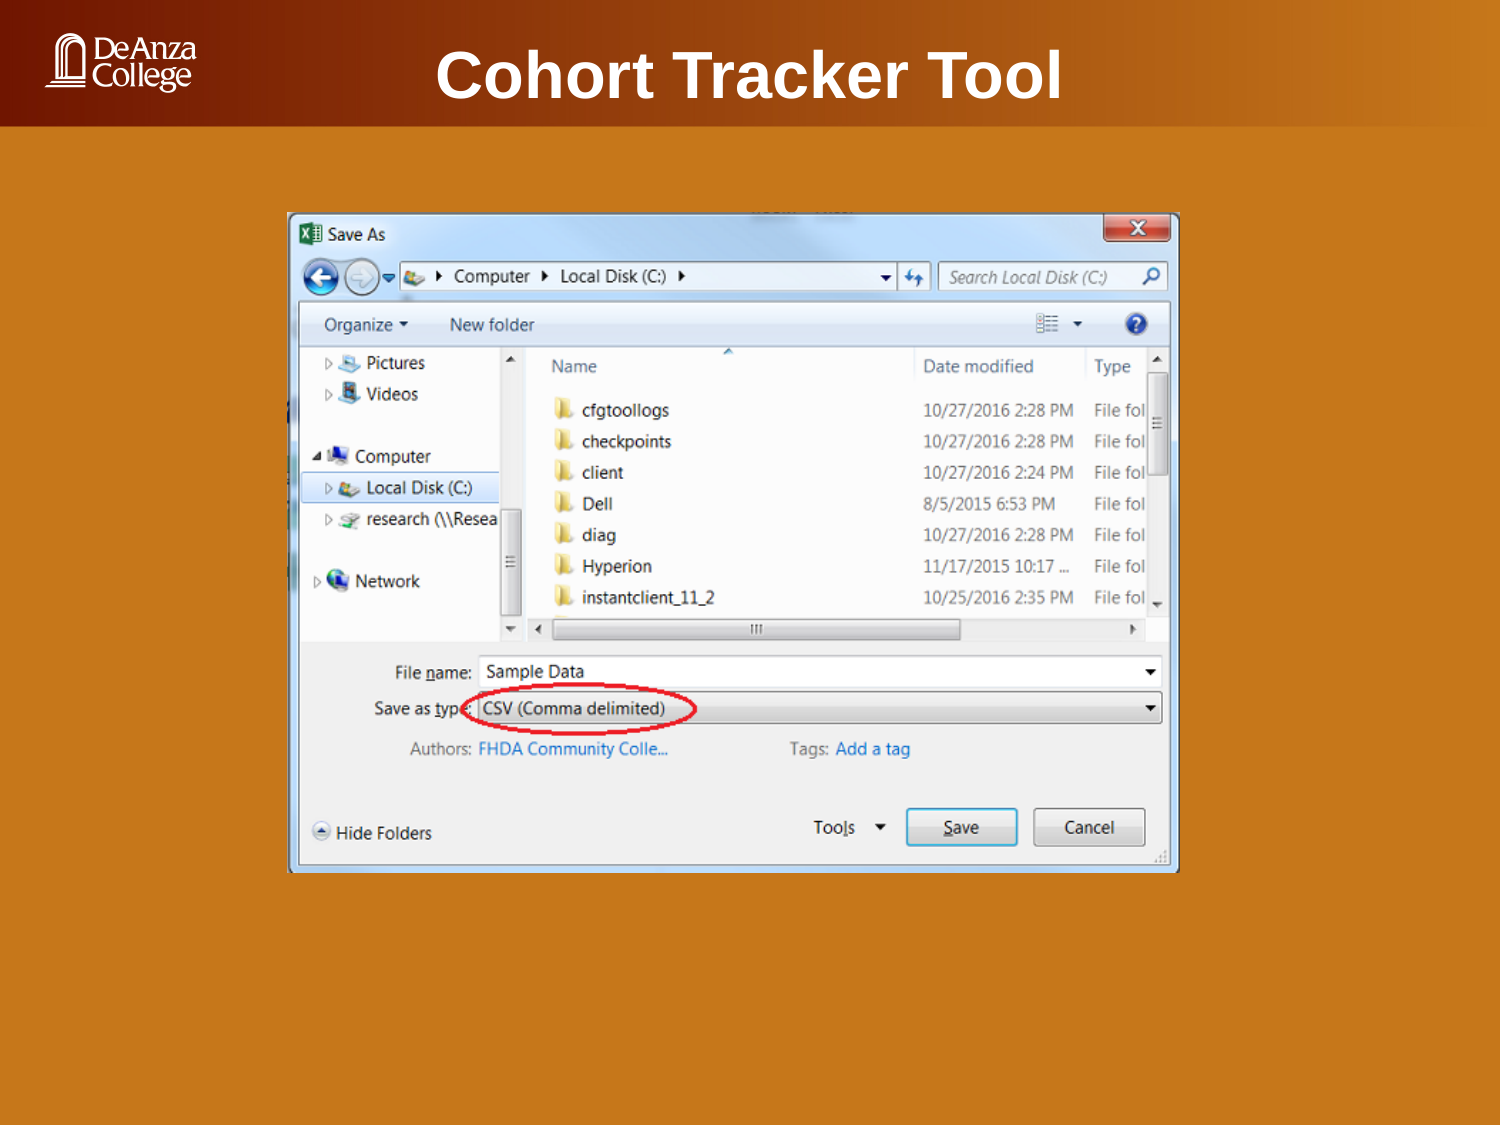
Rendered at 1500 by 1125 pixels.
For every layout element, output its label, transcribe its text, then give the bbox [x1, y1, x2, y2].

text_box Cohort Tracker Tool [74, 24, 1425, 120]
picture [0, 0, 1500, 1125]
